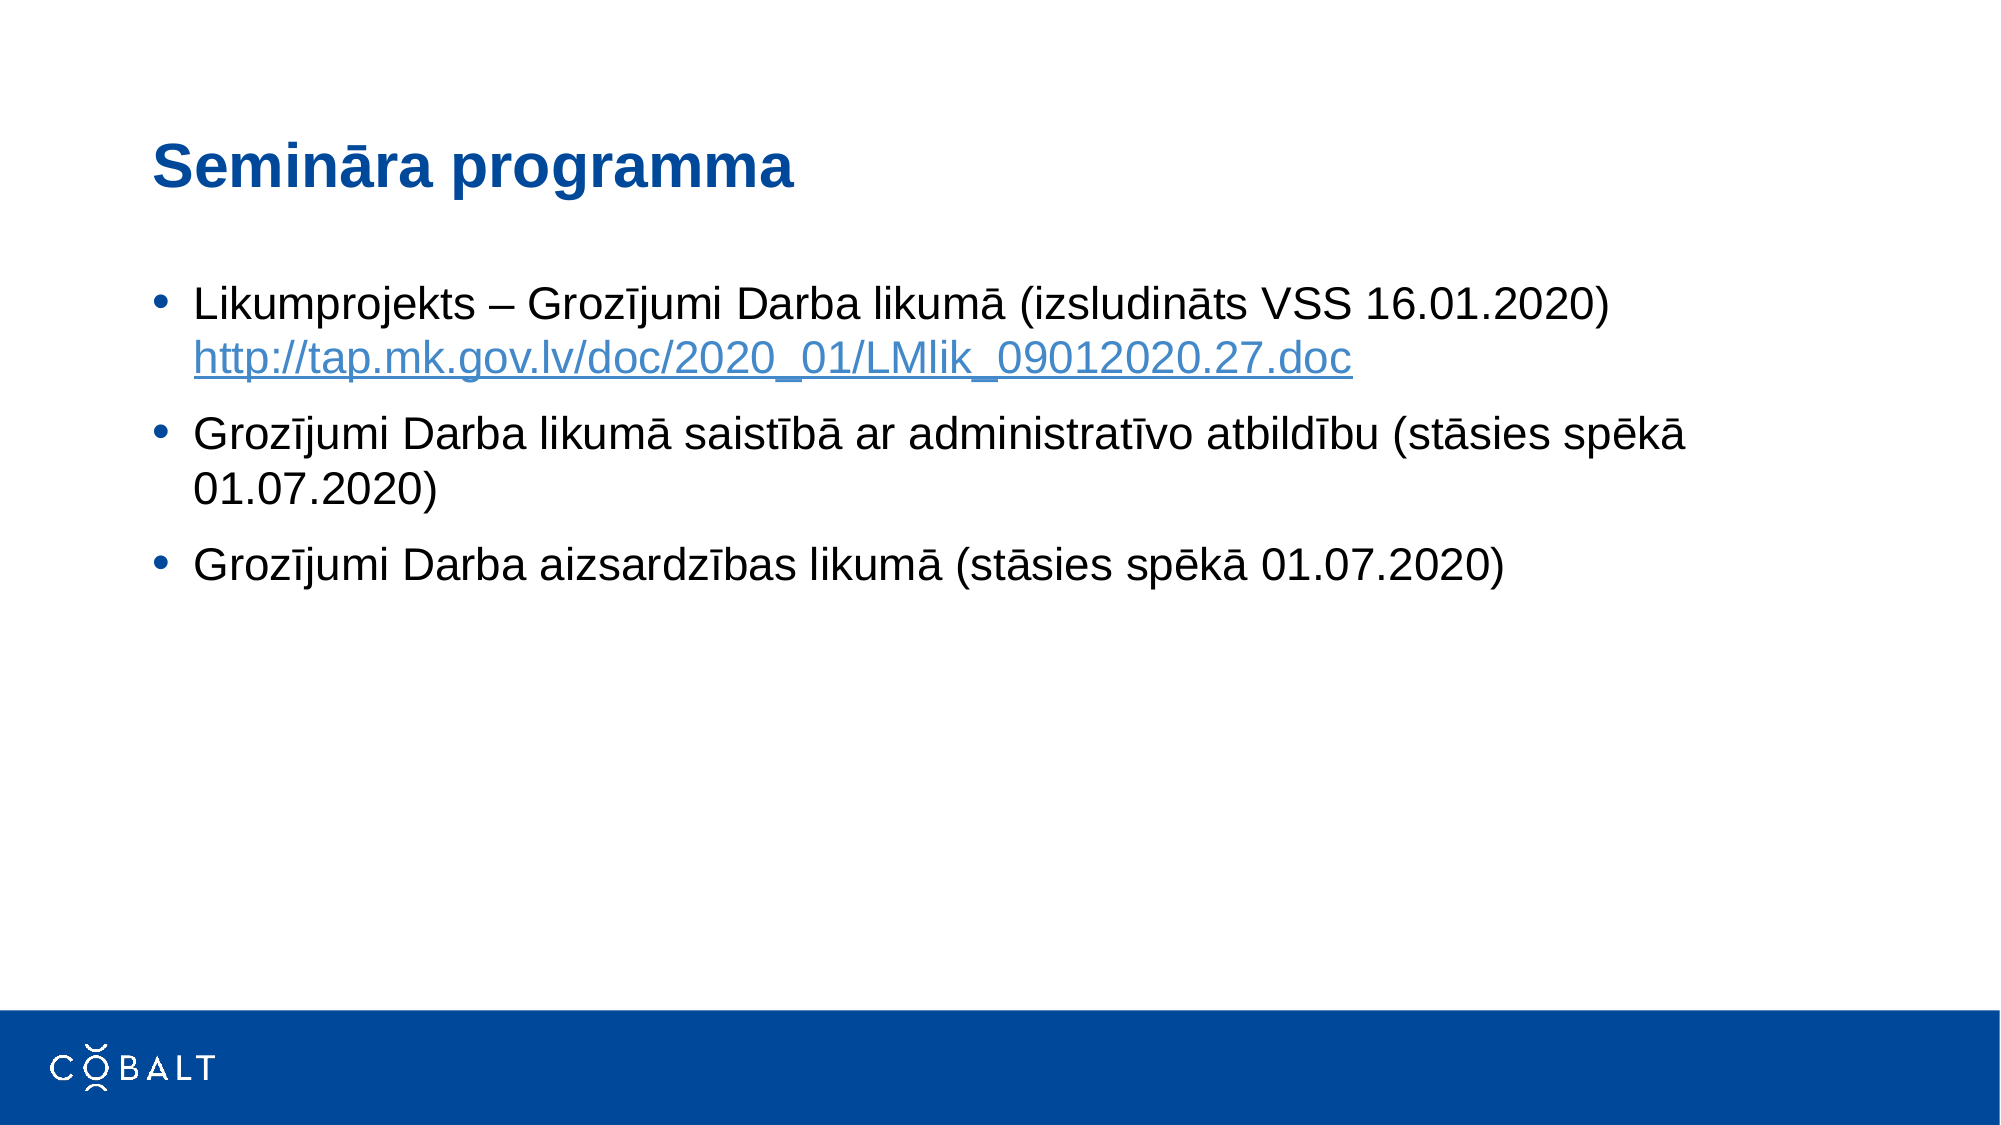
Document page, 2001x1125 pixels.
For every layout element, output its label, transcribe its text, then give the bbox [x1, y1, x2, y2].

title Semināra programma [137, 88, 1863, 246]
list Likumprojekts – Grozījumi Darba likumā (izsludināts VSS 16.01.2020) http://tap.mk.gov.lv/doc/2020_01/LMlik_09012020.27.doc Grozījumi Darba likumā saistībā ar administratīvo atbildību (stāsies spēkā 01.07.2020) Grozījumi Darba aizsardzības likumā (stāsies spēkā 01.07.2020) [137, 265, 1863, 1007]
picture [50, 1044, 215, 1091]
